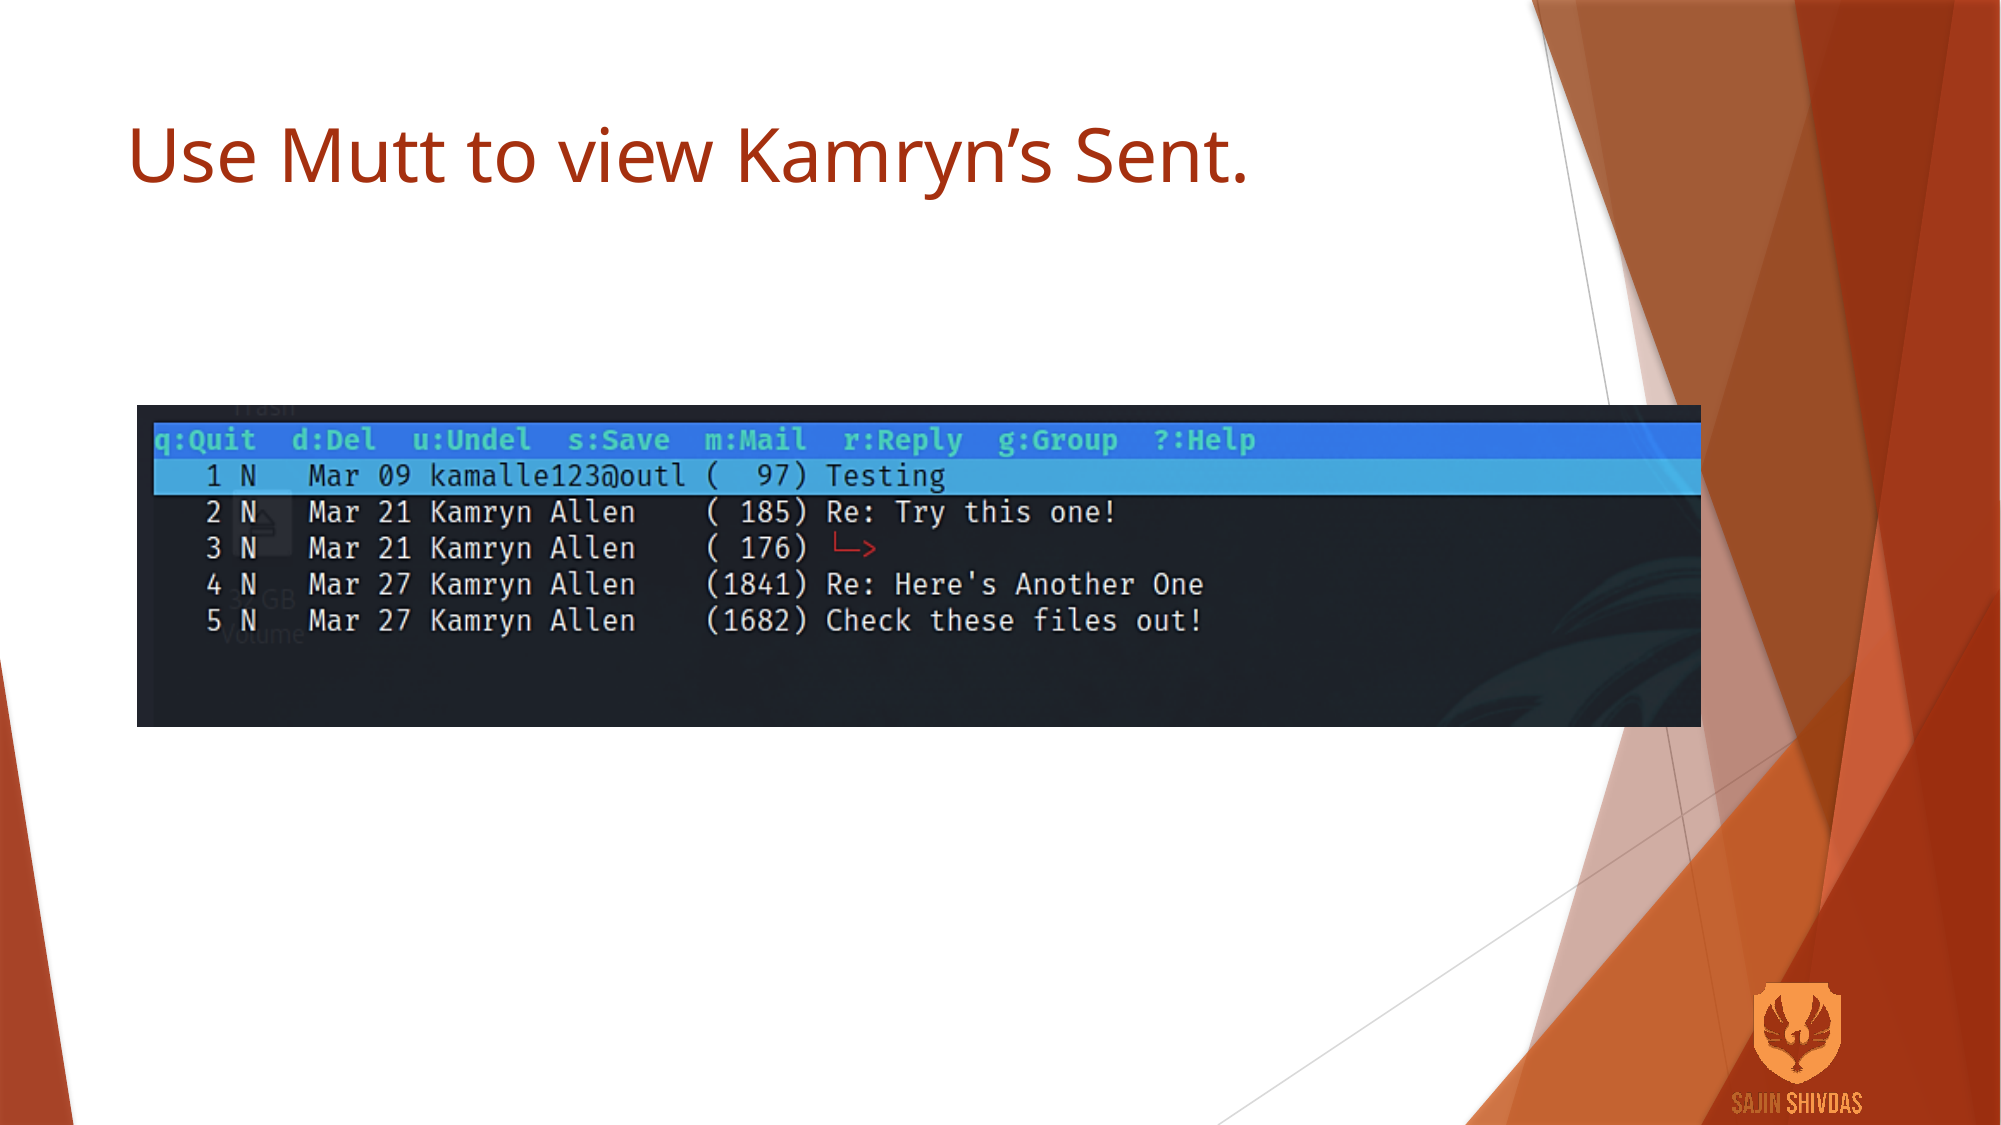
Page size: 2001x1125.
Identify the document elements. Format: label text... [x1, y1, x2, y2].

title Use Mutt to view Kamryn’s Sent. [111, 99, 1522, 317]
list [136, 405, 1702, 728]
picture [1723, 974, 1874, 1125]
